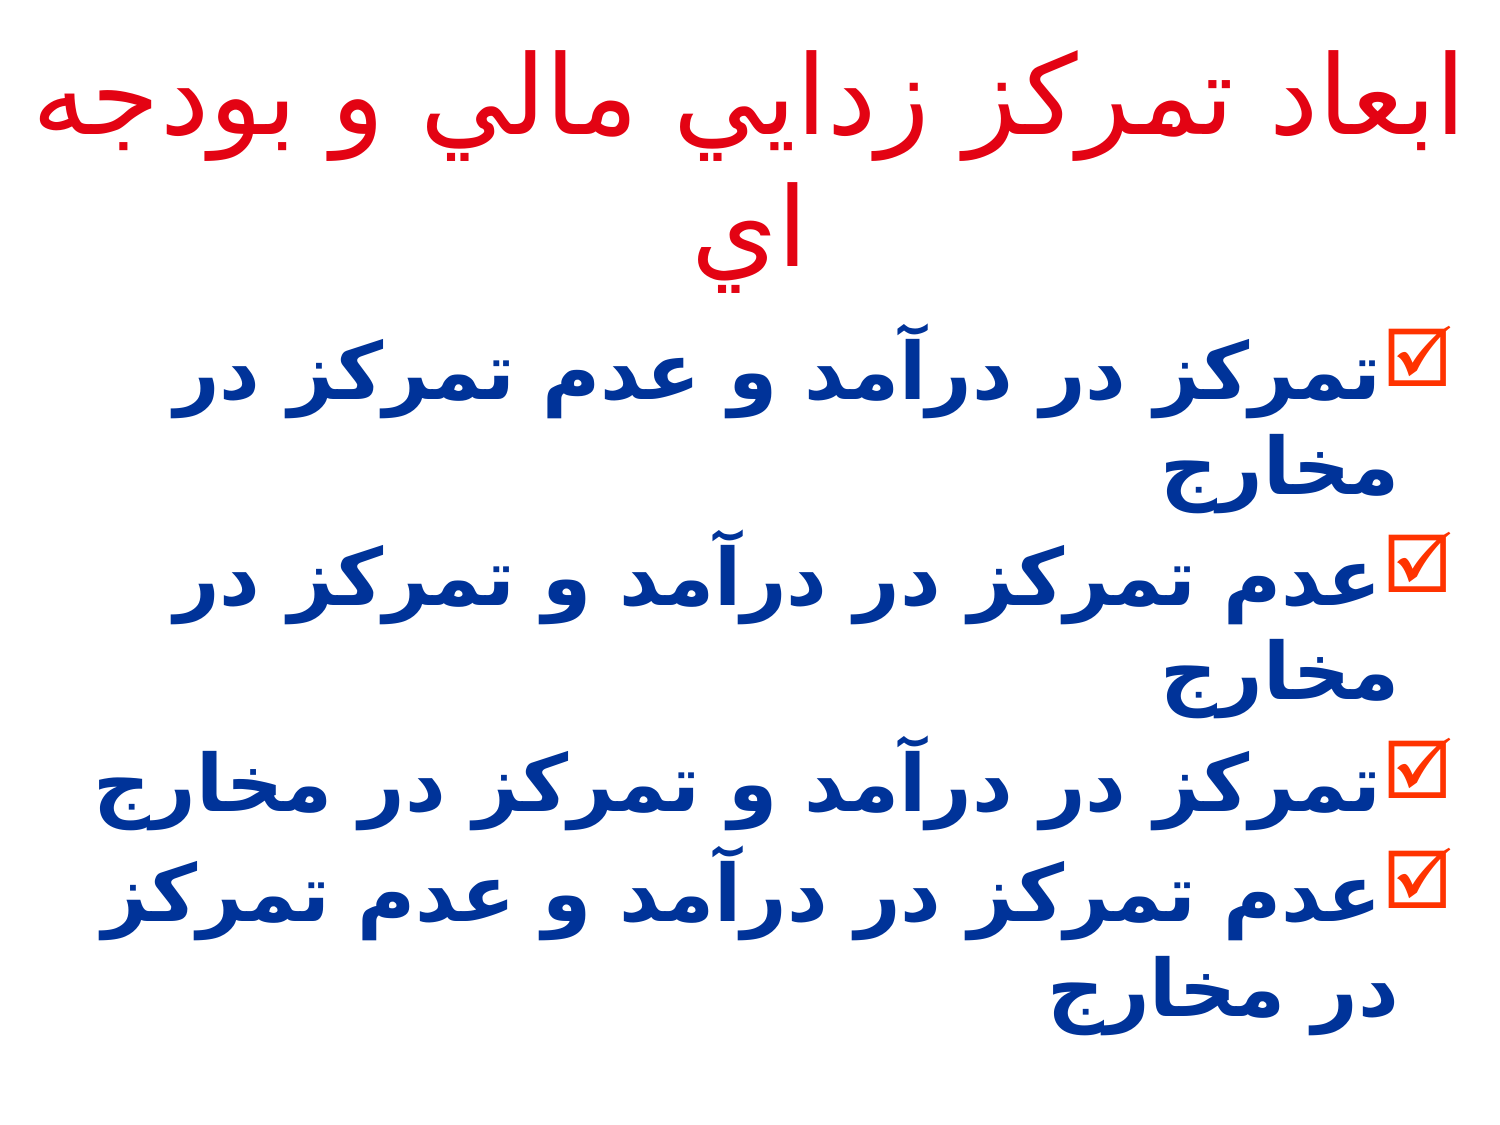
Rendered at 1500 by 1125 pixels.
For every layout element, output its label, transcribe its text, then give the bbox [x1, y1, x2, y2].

list تمرکز در درآمد و عدم تمرکز در مخارج عدم تمرکز در درآمد و تمرکز در مخارج تمرکز در درآمد و تمرکز در مخارج عدم تمرکز در درآمد و عدم تمرکز در مخارج [0, 312, 1471, 988]
title ابعاد تمرکز زدايي مالي و بودجه اي [0, 31, 1500, 282]
